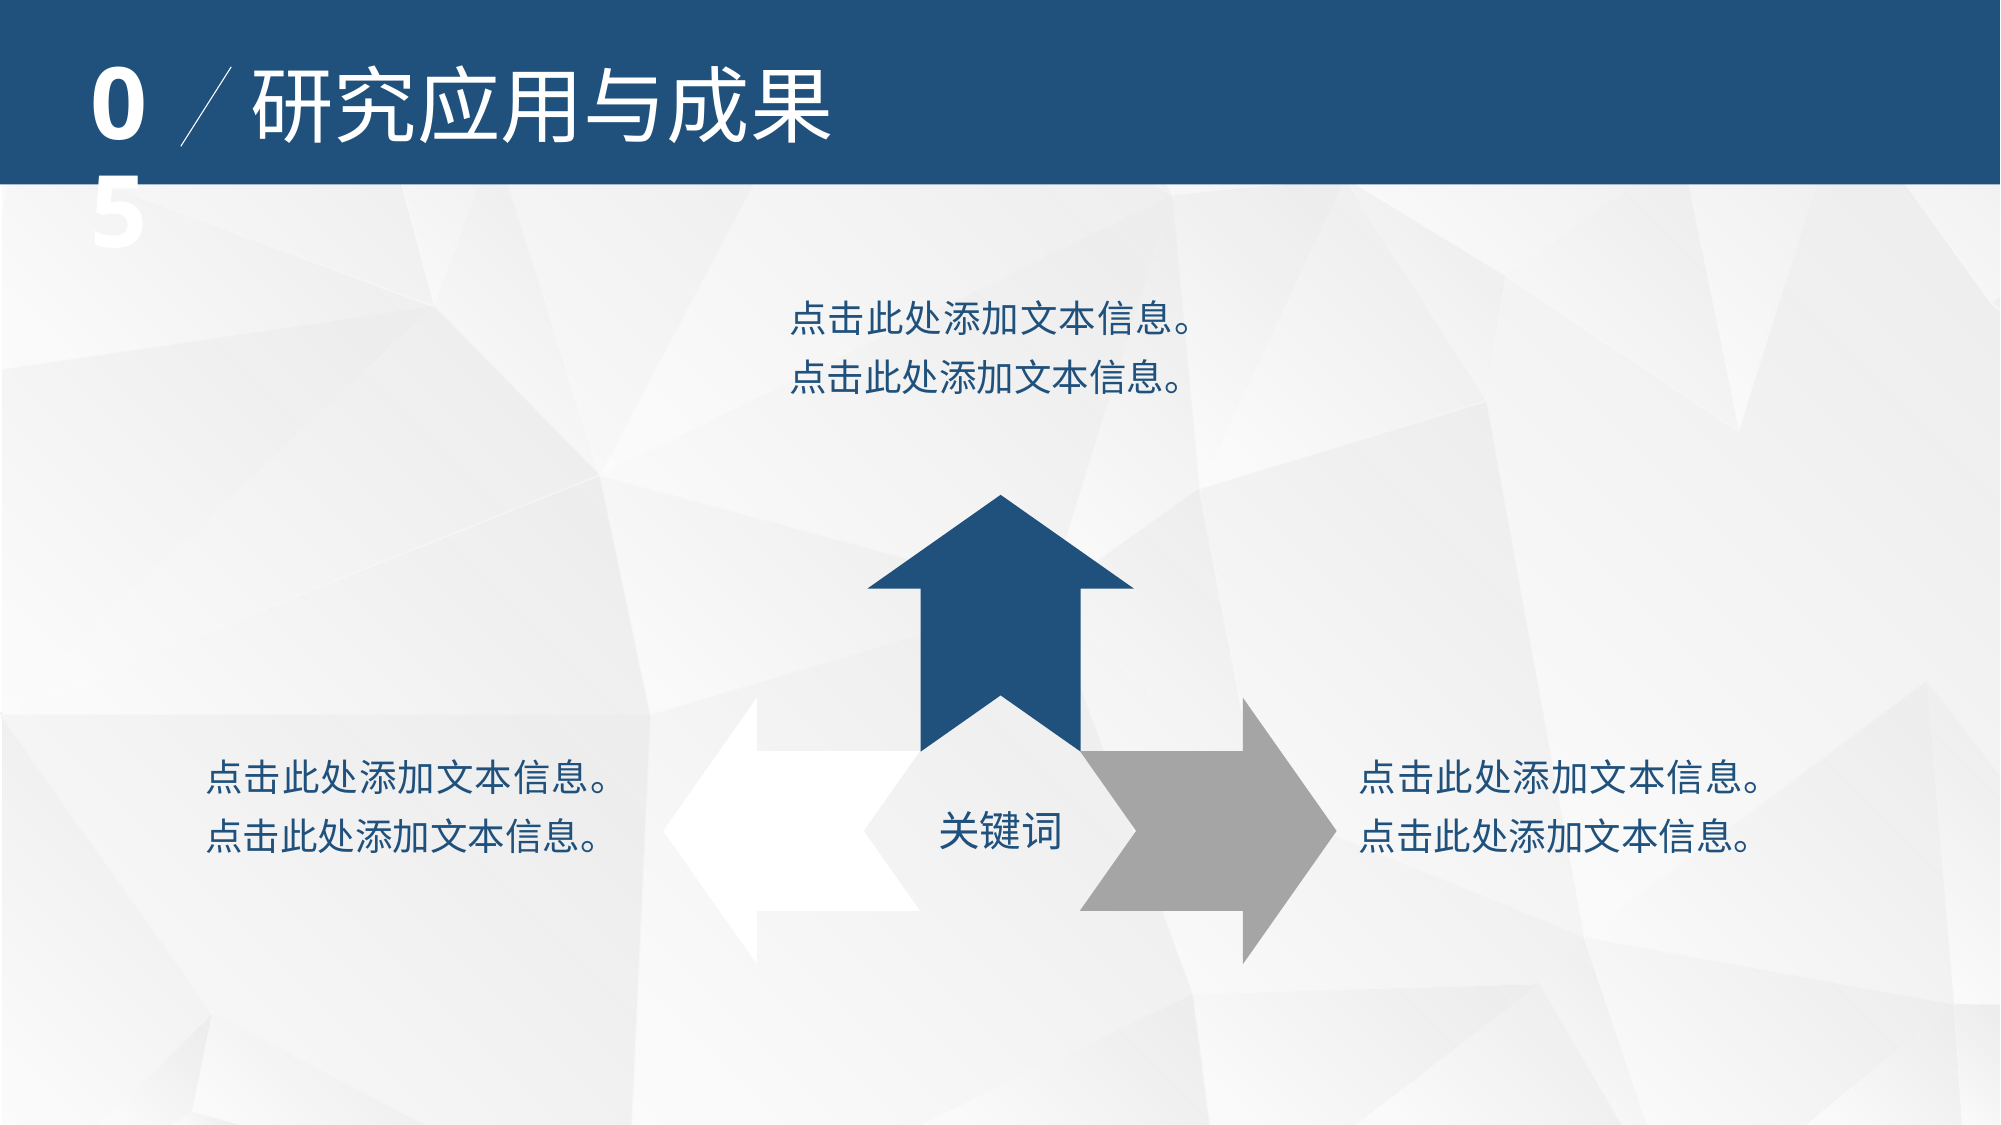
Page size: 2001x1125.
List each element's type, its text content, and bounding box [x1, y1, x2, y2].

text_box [663, 494, 1337, 964]
list 05 [75, 45, 218, 212]
text_box 点击此处添加文本信息。点击此处添加文本信息。 [1343, 733, 1796, 866]
text_box 点击此处添加文本信息。点击此处添加文本信息。 [190, 733, 643, 866]
text_box 点击此处添加文本信息。点击此处添加文本信息。 [774, 274, 1227, 406]
picture [0, 0, 2001, 1125]
list 研究应用与成果 [235, 57, 989, 139]
